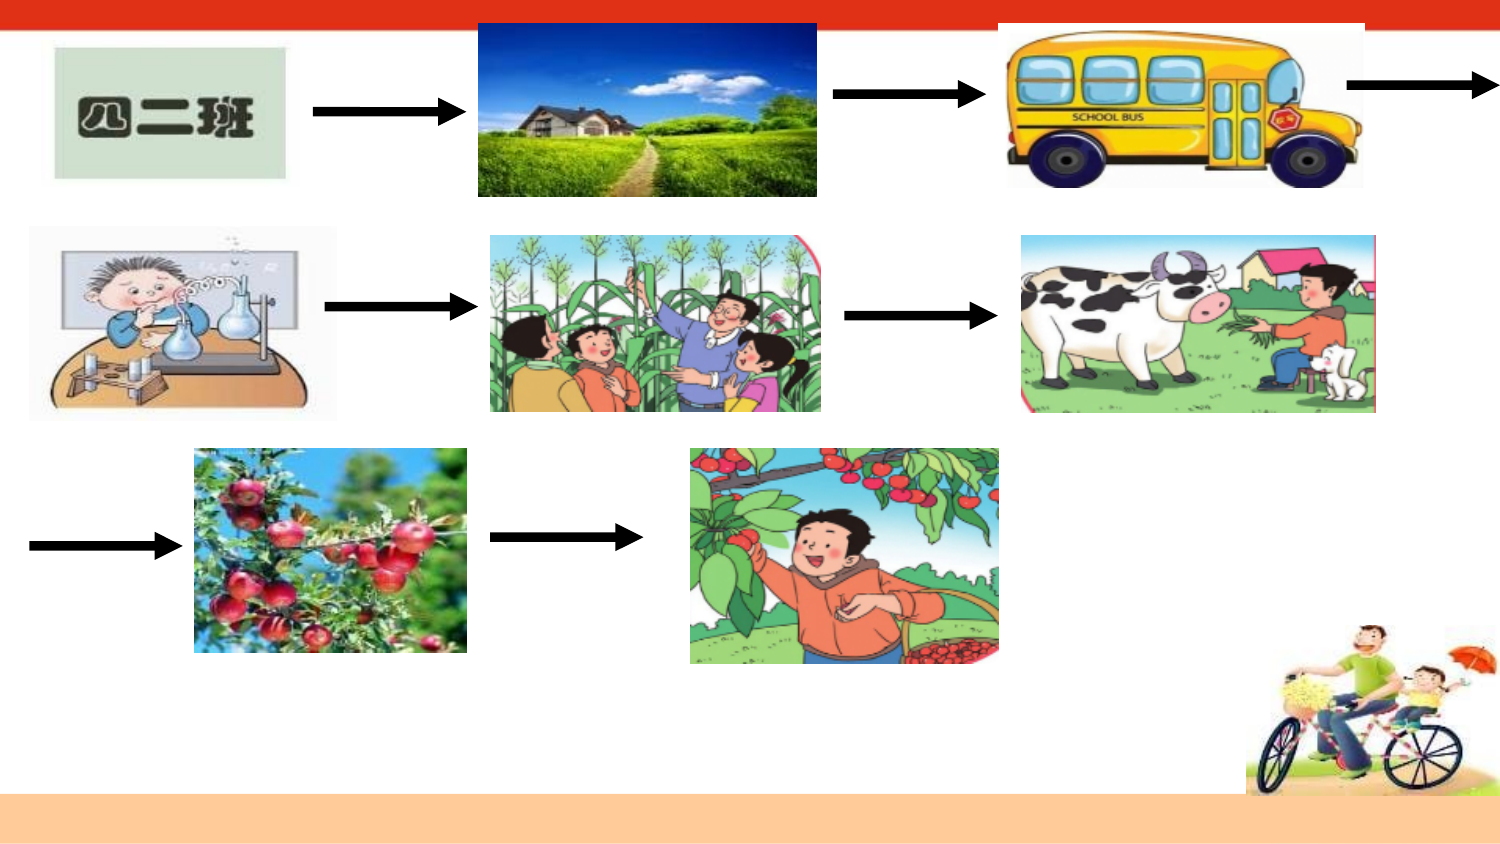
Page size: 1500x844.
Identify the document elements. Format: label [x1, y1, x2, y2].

text_box [844, 309, 998, 322]
text_box [0, 625, 1500, 844]
text_box [312, 105, 467, 118]
text_box [1365, 78, 1500, 92]
text_box [337, 300, 479, 313]
text_box [29, 539, 183, 553]
text_box [832, 87, 987, 101]
text_box [490, 530, 644, 544]
picture [0, 0, 1500, 625]
